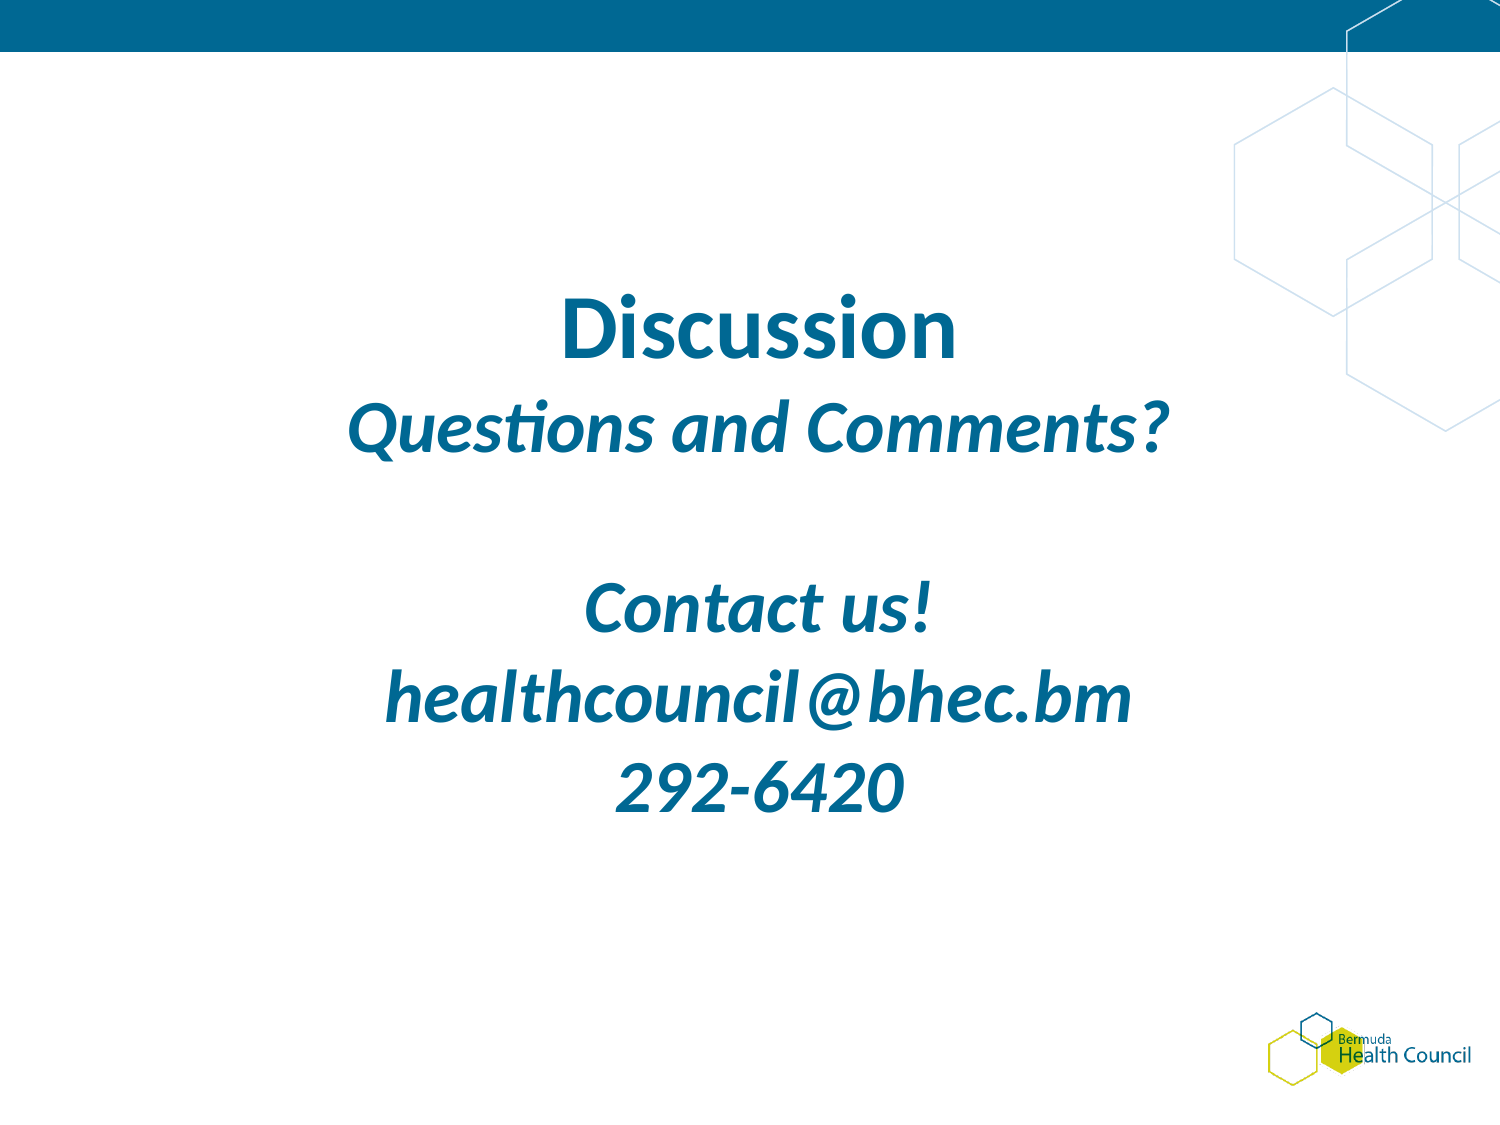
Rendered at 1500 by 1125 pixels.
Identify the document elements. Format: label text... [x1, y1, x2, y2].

title Discussion Questions and Comments? Contact us! healthcouncil@bhec.bm 292-6420 [112, 149, 1407, 1000]
picture [1268, 1012, 1472, 1086]
